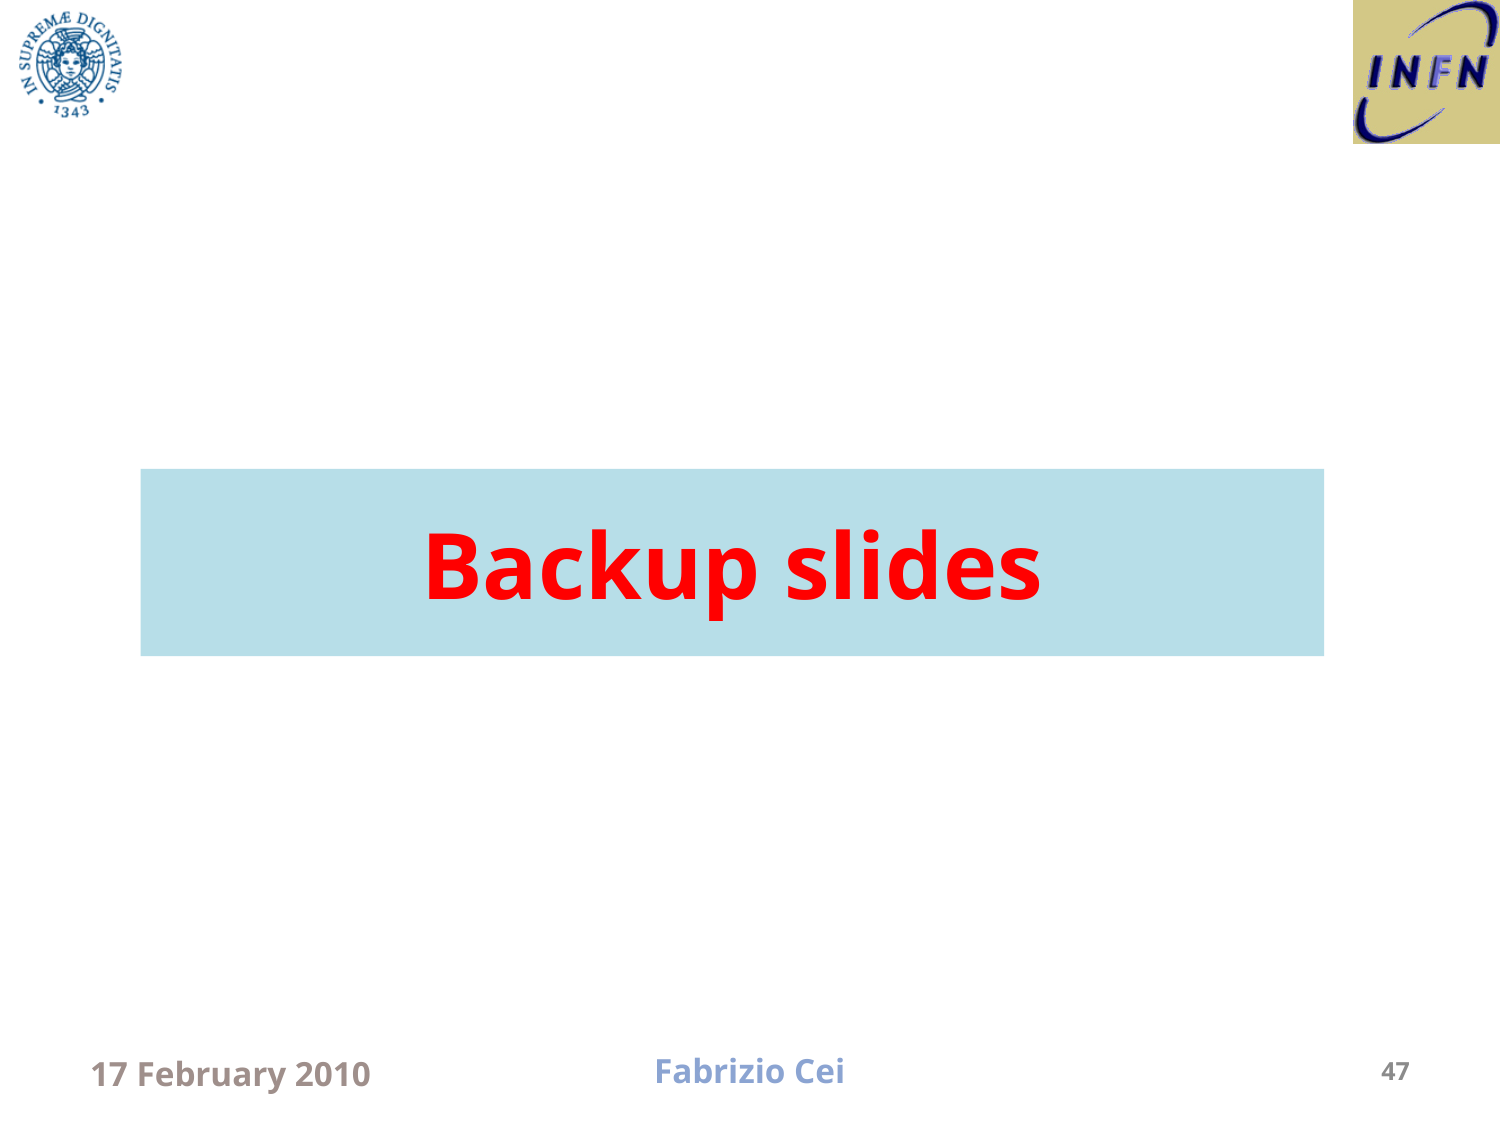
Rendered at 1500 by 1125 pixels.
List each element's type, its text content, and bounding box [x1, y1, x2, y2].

picture [0, 0, 141, 138]
title Backup slides [140, 468, 1325, 657]
slide_number 47 [1074, 1042, 1425, 1103]
picture [1353, 0, 1500, 144]
footer Fabrizio Cei [512, 1042, 988, 1103]
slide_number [75, 1042, 425, 1103]
